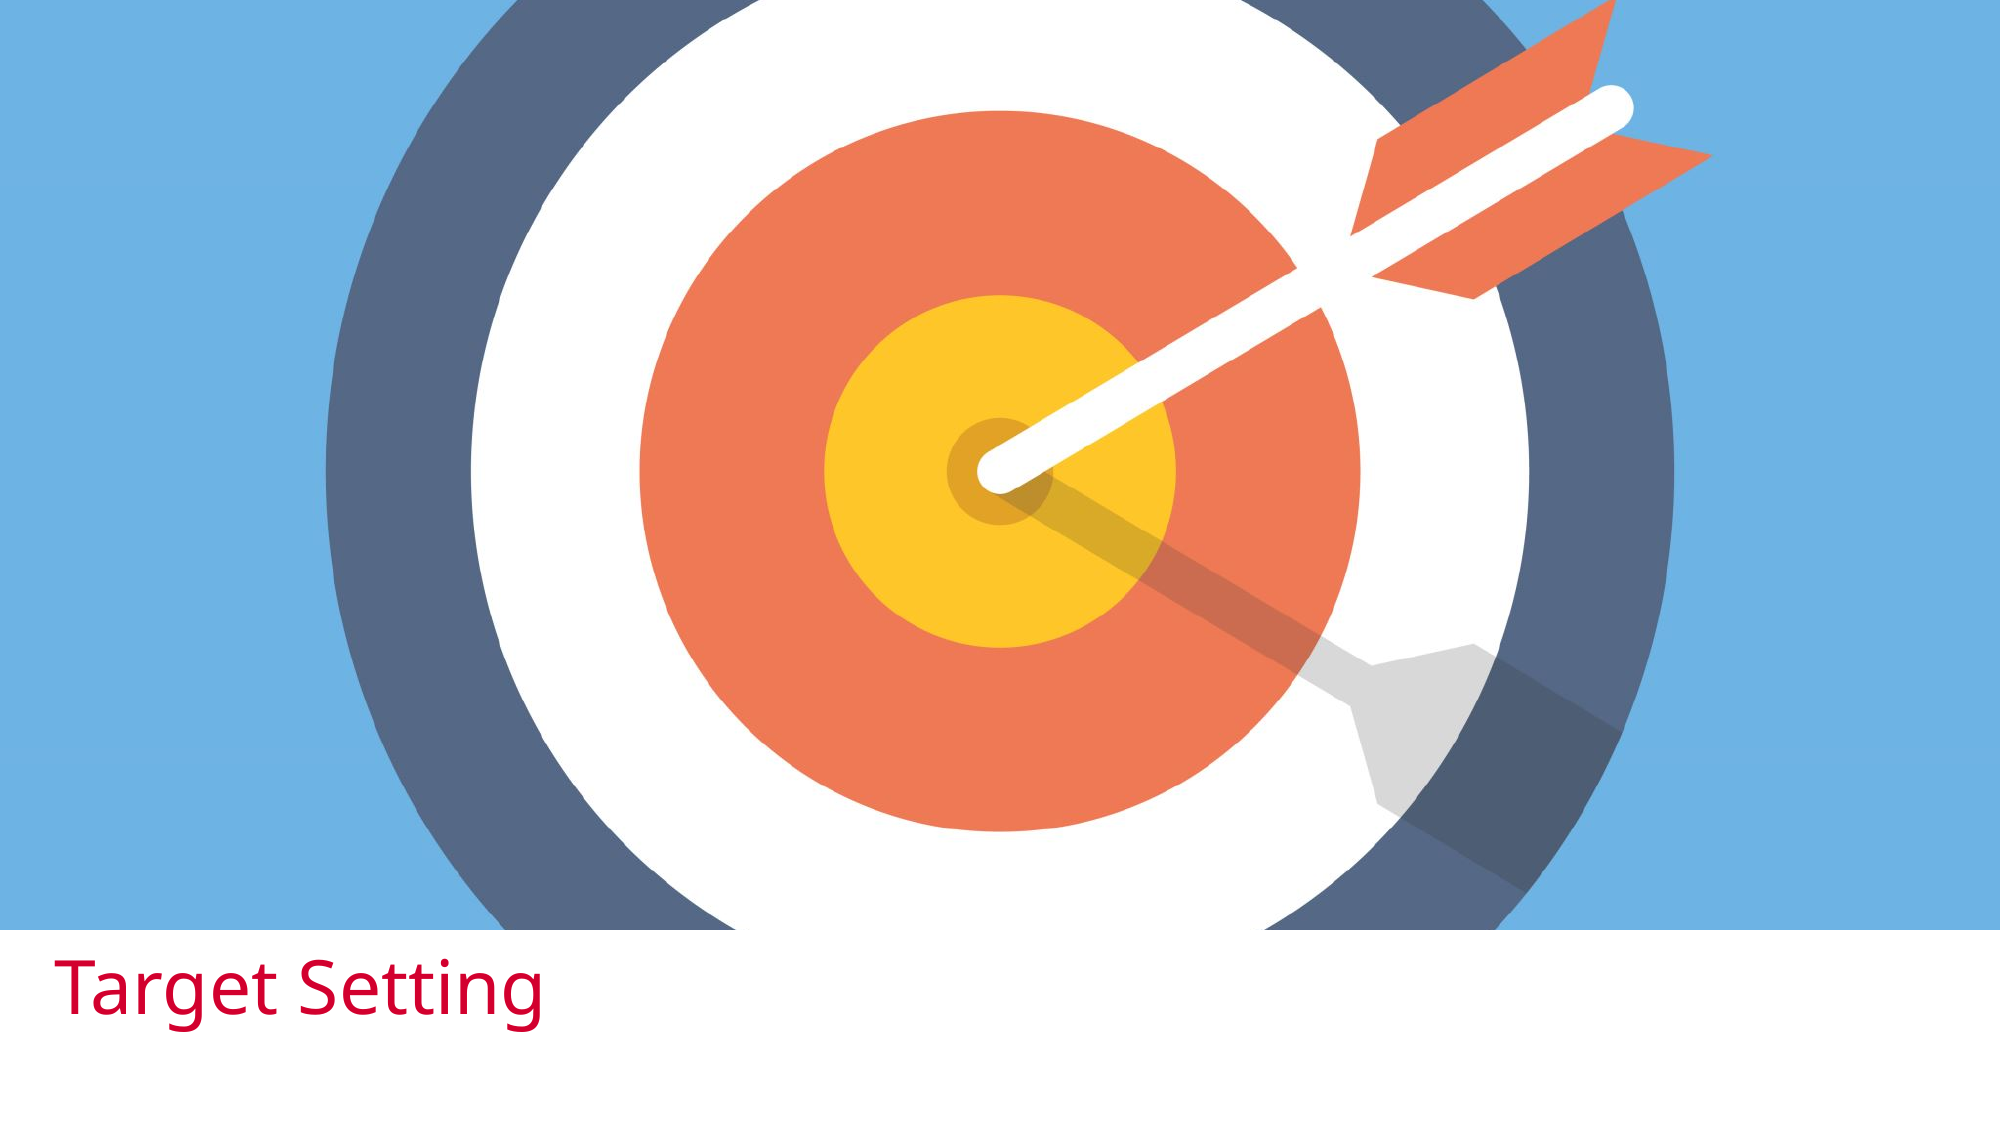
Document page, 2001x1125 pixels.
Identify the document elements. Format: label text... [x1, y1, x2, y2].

picture [0, 0, 2000, 930]
title Target Setting [55, 949, 1930, 1106]
